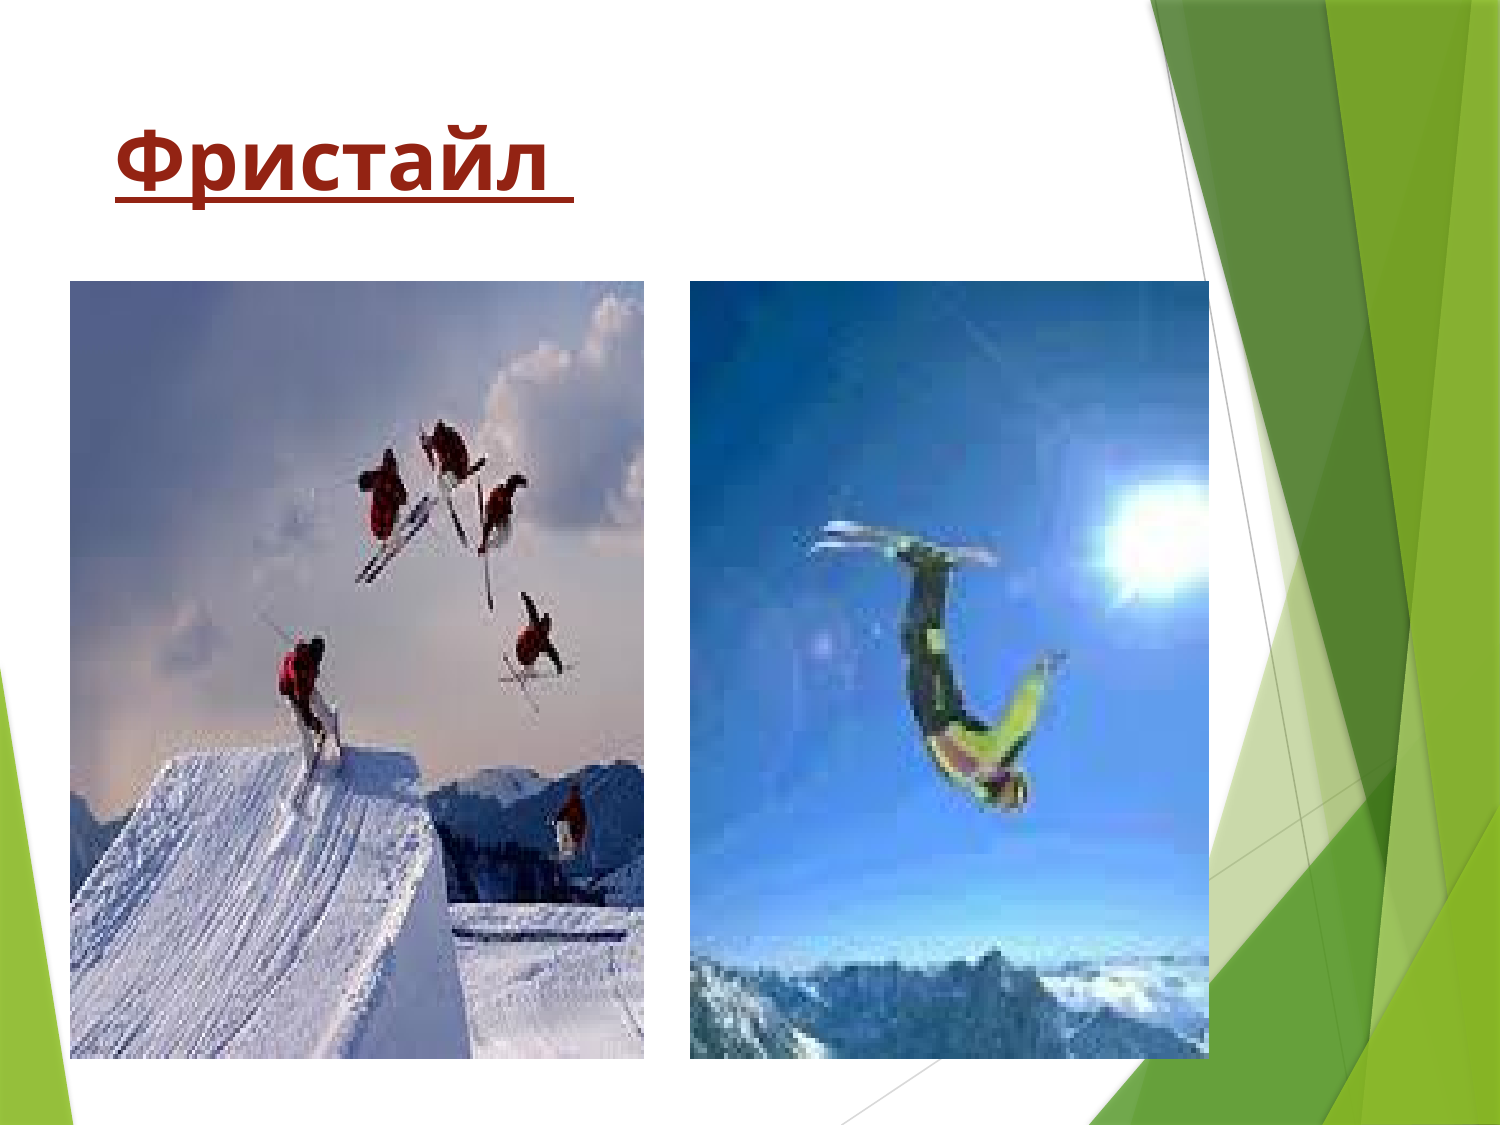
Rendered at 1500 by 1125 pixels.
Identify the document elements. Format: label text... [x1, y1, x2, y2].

picture [69, 280, 645, 1060]
title Фристайл [99, 99, 1142, 317]
picture [690, 280, 1209, 1060]
